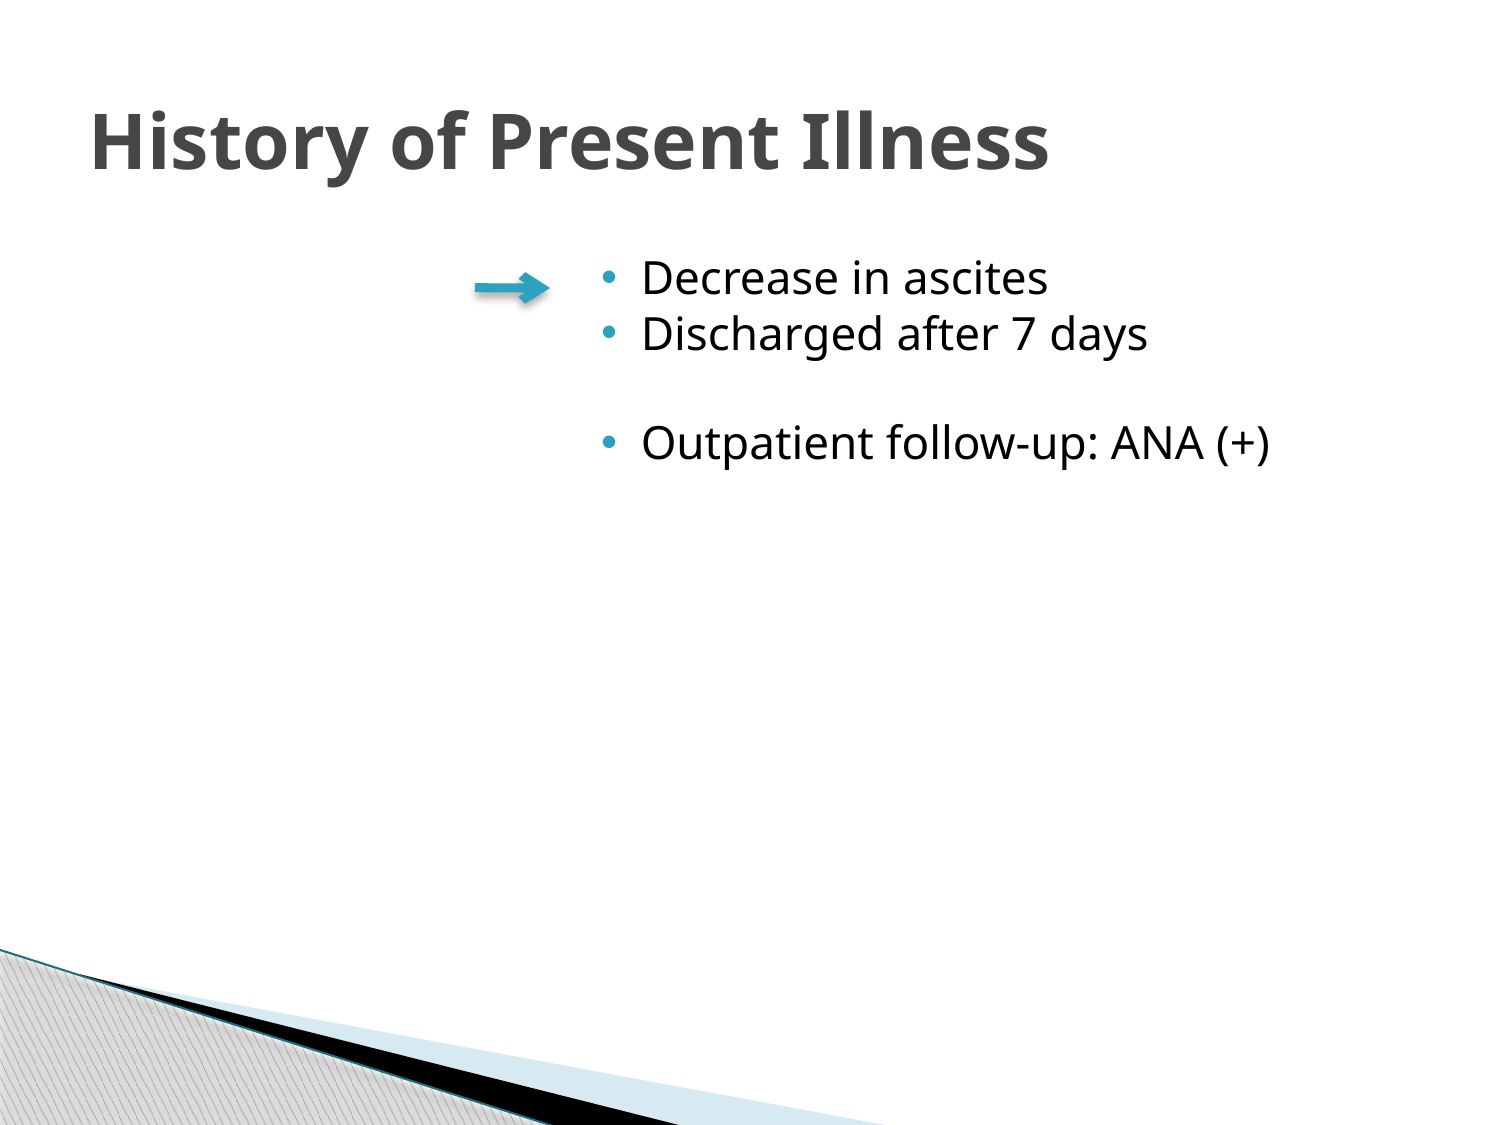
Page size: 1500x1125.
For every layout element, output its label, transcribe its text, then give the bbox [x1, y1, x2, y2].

text_box Decrease in ascites Discharged after 7 days Outpatient follow-up: ANA (+) [587, 187, 1500, 531]
title History of Present Illness [75, 45, 1425, 233]
